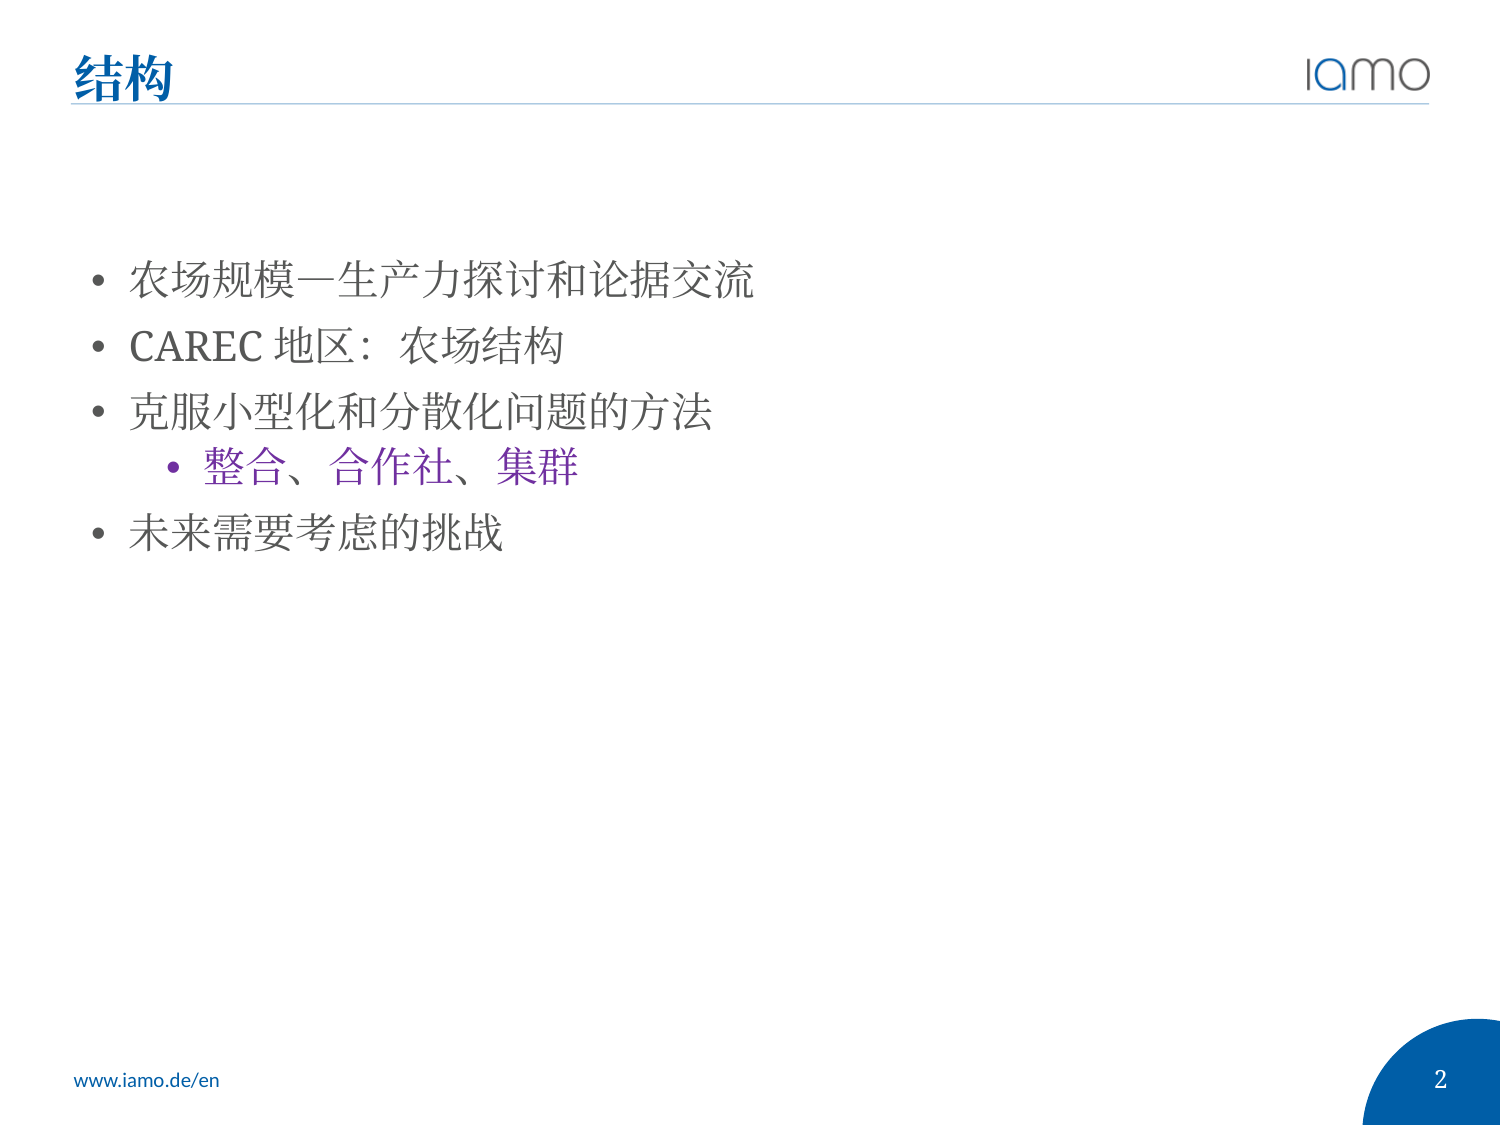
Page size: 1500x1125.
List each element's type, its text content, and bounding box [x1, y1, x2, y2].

slide_number 2 [1358, 1048, 1463, 1109]
title 结构 [74, 54, 996, 109]
list 农场规模—生产力探讨和论据交流 CAREC地区：农场结构 克服小型化和分散化问题的方法 整合、合作社、集群 未来需要考虑的挑战 [91, 259, 1328, 902]
picture [1295, 44, 1441, 103]
